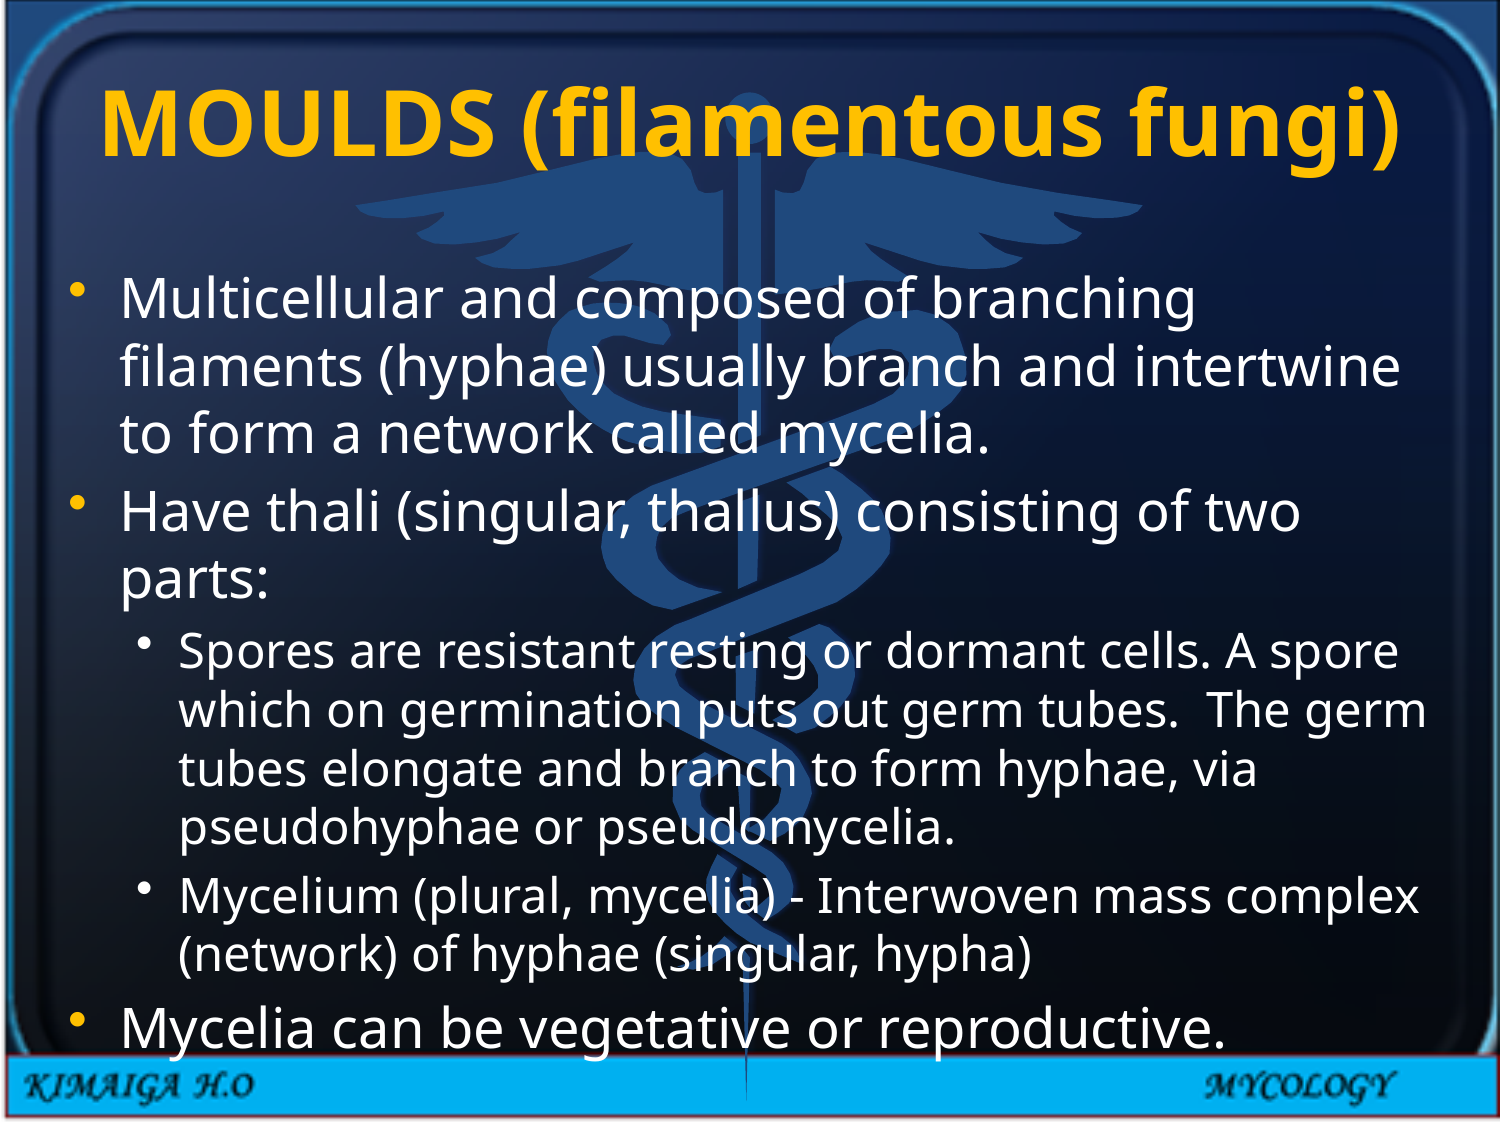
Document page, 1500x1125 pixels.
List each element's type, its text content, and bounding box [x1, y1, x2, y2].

title MOULDS (filamentous fungi) [41, 42, 1459, 197]
picture [0, 0, 1500, 1125]
list Multicellular and composed of branching filaments (hyphae) usually branch and intertwine to form a network called mycelia. Have thali (singular, thallus) consisting of two parts: Spores are resistant resting or dormant cells. A spore which on germination puts out germ tubes. The germ tubes elongate and branch to form hyphae, via pseudohyphae or pseudomycelia. Mycelium (plural, mycelia) - Interwoven mass complex (network) of hyphae (singular, hypha) Mycelia can be vegetative or reproductive. [53, 255, 1459, 1071]
